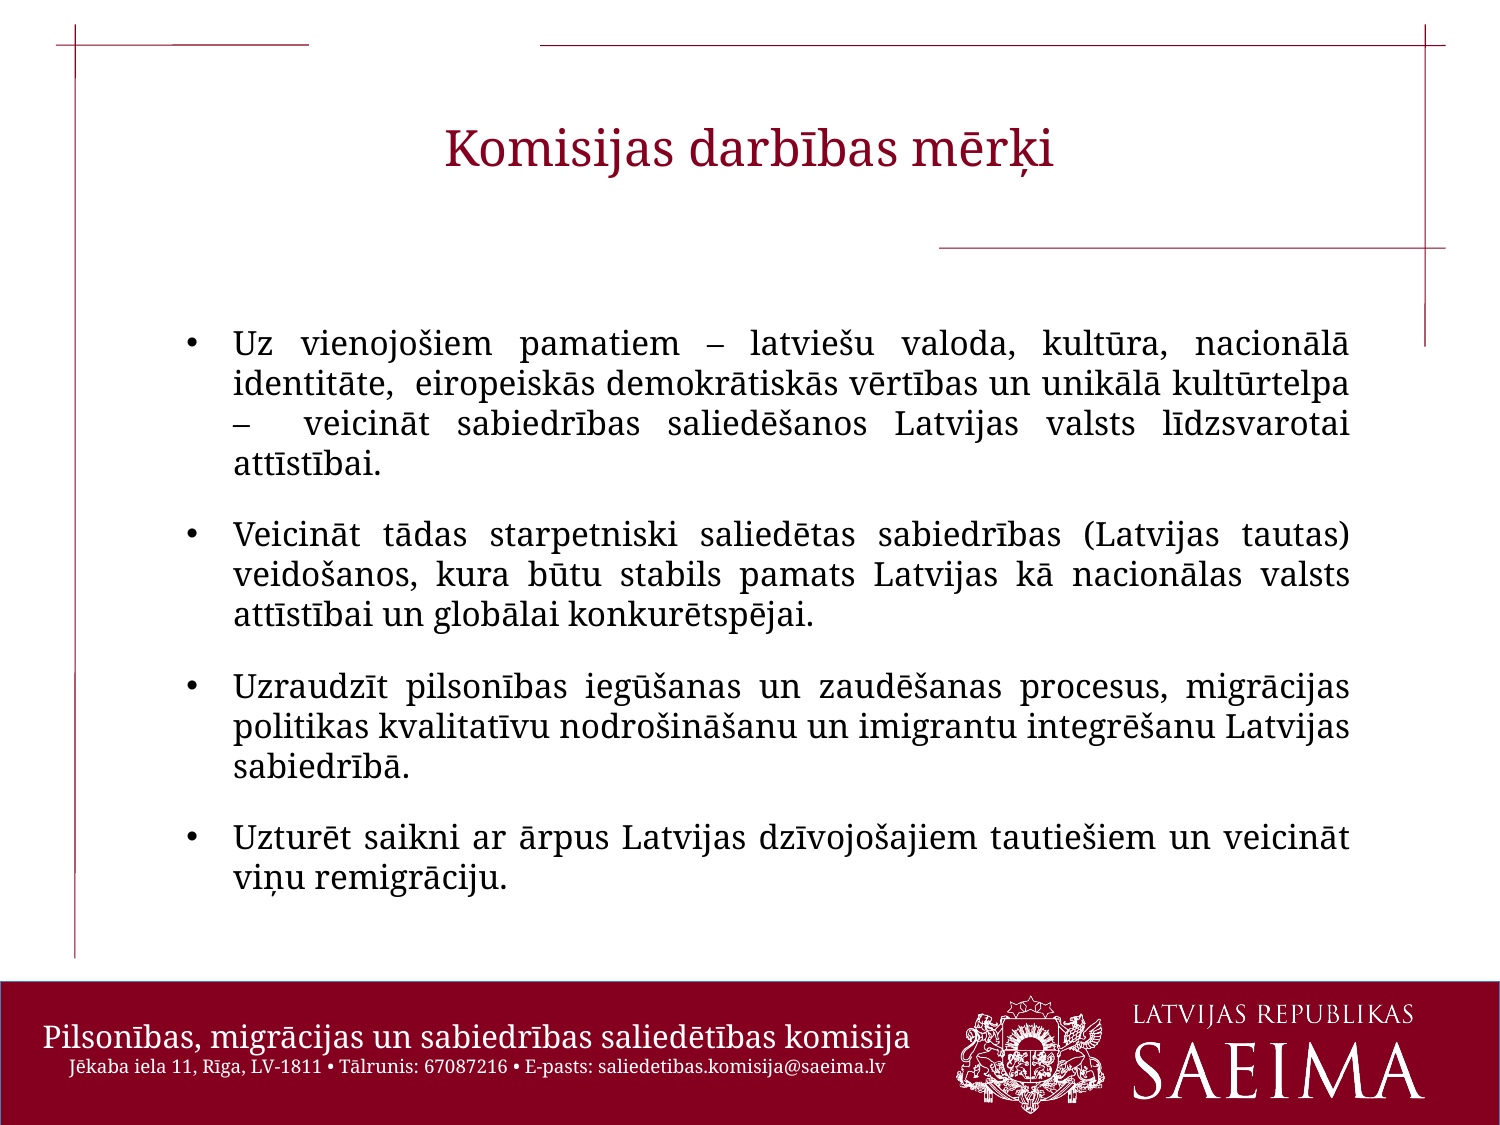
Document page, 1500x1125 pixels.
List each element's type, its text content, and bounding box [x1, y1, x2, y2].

text_box Uz vienojošiem pamatiem – latviešu valoda, kultūra, nacionālā identitāte, eiropeiskās demokrātiskās vērtības un unikālā kultūrtelpa – veicināt sabiedrības saliedēšanos Latvijas valsts līdzsvarotai attīstībai. Veicināt tādas starpetniski saliedētas sabiedrības (Latvijas tautas) veidošanos, kura būtu stabils pamats Latvijas kā nacionālas valsts attīstībai un globālai konkurētspējai. Uzraudzīt pilsonības iegūšanas un zaudēšanas procesus, migrācijas politikas kvalitatīvu nodrošināšanu un imigrantu integrēšanu Latvijas sabiedrībā. Uzturēt saikni ar ārpus Latvijas dzīvojošajiem tautiešiem un veicināt viņu remigrāciju. [96, 314, 1367, 1046]
picture [954, 993, 1425, 1115]
text_box Komisijas darbības mērķi [75, 45, 1425, 249]
